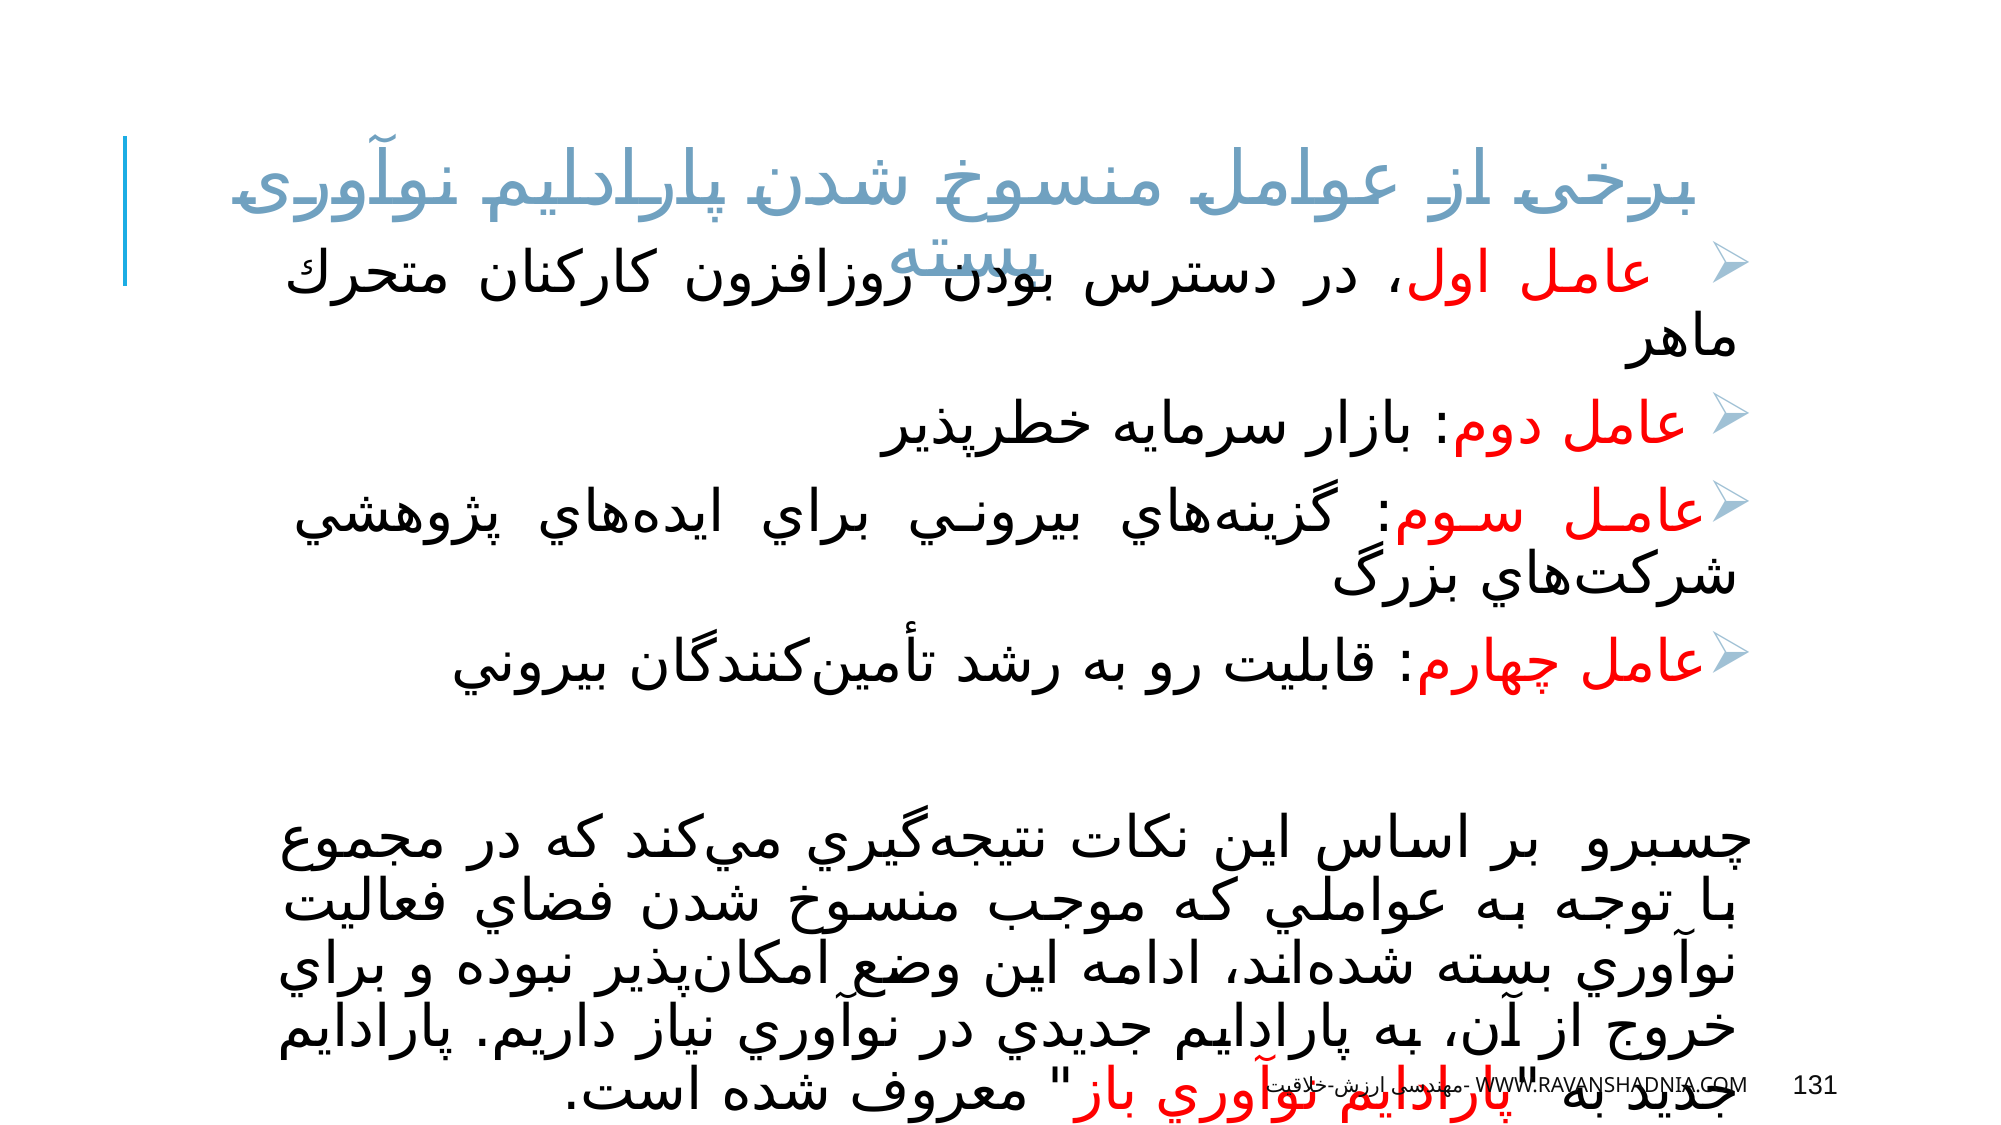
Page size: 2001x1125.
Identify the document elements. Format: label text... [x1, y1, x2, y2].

title برخی از عوامل منسوخ شدن پارادایم نوآوری بسته [168, 96, 1763, 342]
list عامل اول، در دسترس بودن روزافزون كاركنان متحرك ماهر عامل دوم: بازار سرمايه خطرپذير عامل سوم: گزينه‌هاي بيروني براي ايده‌هاي پژوهشي شركت‌هاي بزرگ عامل چهارم: قابليت رو به رشد تأمين‌كنندگان بيروني چسبرو بر اساس اين نكات نتيجه‌گيري مي‌كند كه در مجموع با توجه به عواملي كه موجب منسوخ شدن فضاي فعاليت نوآوري بسته شده‌اند، ادامه اين وضع امكان‌پذير نبوده و براي خروج از آن، به پارادايم جديدي در نوآوري نياز داريم. پارادايم جديد به "پارادايم نوآوري باز" معروف شده است. [268, 234, 1762, 1043]
slide_number 131 [1777, 1061, 1938, 1107]
footer مهندسی ارزش-خلاقیت- www.ravanshadnia.com [794, 1061, 1763, 1107]
